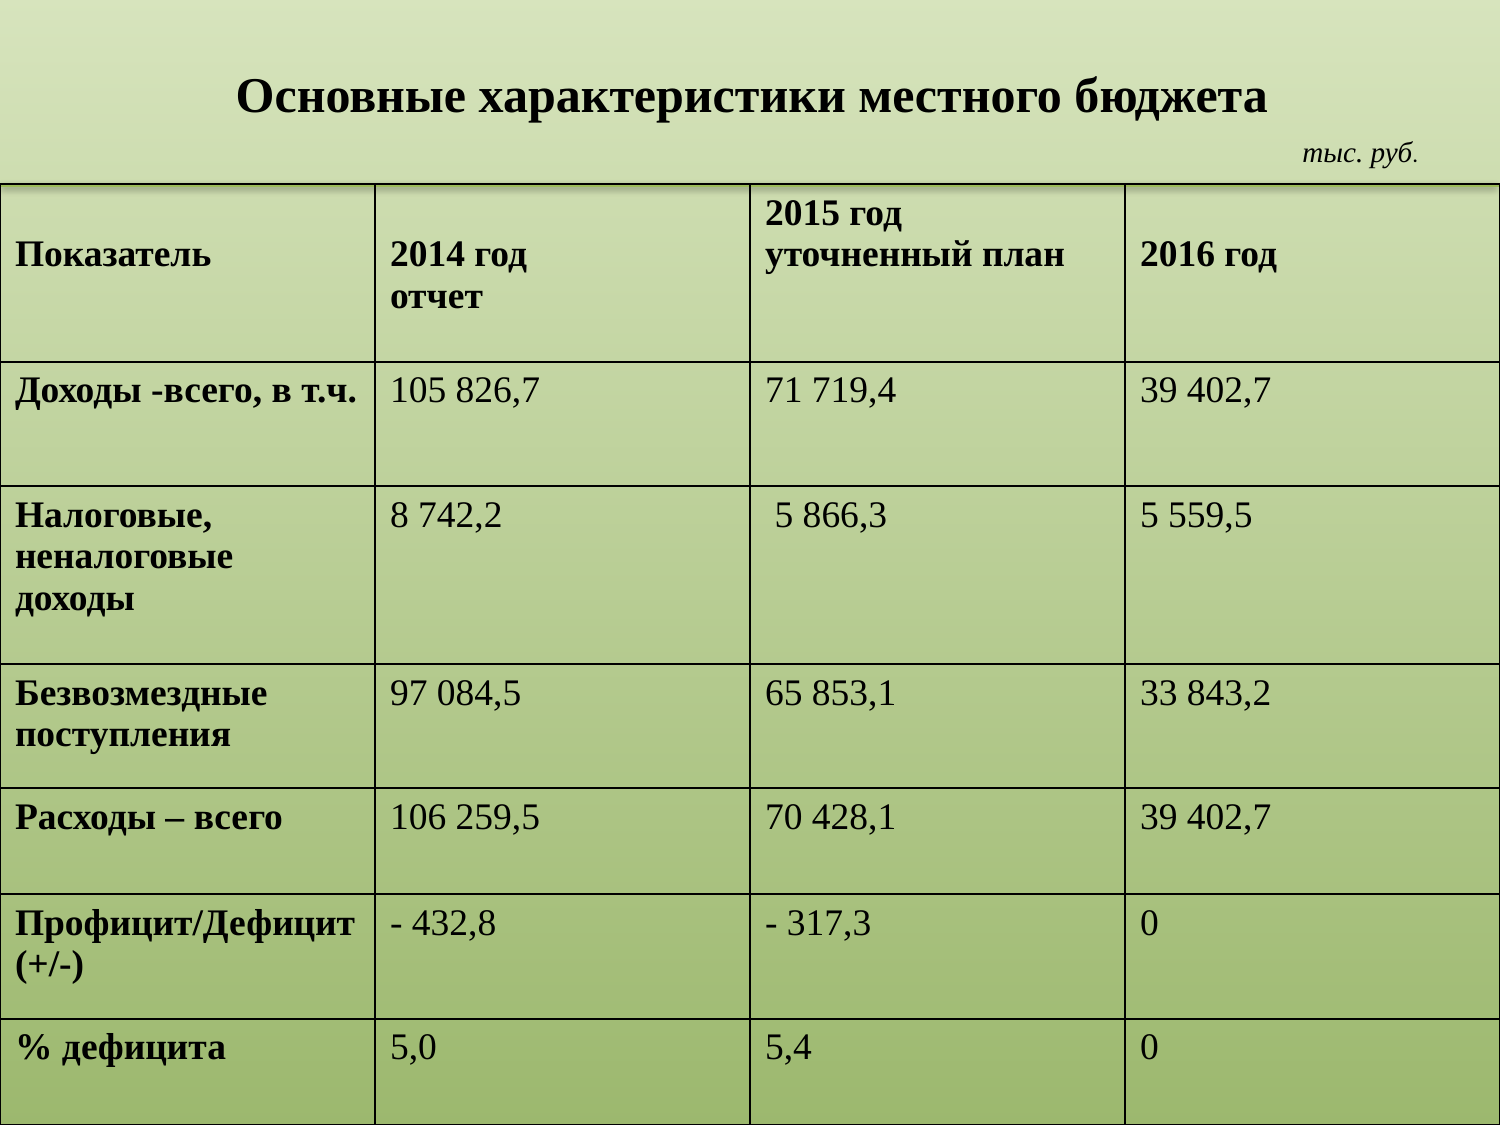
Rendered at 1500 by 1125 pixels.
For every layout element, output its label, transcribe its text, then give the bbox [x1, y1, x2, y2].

table_cell 39 402,7 [1126, 789, 1499, 893]
text_box Основные характеристики местного бюджета [212, 54, 1296, 130]
table_cell 71 719,4 [751, 363, 1124, 485]
table_header 2015 год уточненный план [751, 193, 1124, 361]
table_cell 39 402,7 [1126, 363, 1499, 485]
table_header Показатель [1, 192, 374, 361]
table_cell % дефицита [1, 1020, 374, 1124]
table_cell 8 742,2 [376, 487, 749, 663]
table_cell 33 843,2 [1126, 665, 1499, 787]
table_cell 65 853,1 [751, 665, 1124, 787]
table_cell Доходы -всего, в т.ч. [1, 363, 374, 485]
table_cell Налоговые, неналоговые доходы [1, 487, 374, 663]
table_cell 5,0 [376, 1020, 749, 1124]
table_cell Расходы – всего [1, 789, 374, 893]
table_cell Безвозмездные поступления [1, 665, 374, 787]
table_cell 0 [1126, 1020, 1499, 1124]
table_header 2016 год [1126, 191, 1499, 361]
table_cell 5 866,3 [751, 487, 1124, 663]
table_header 2014 год отчет [376, 193, 749, 361]
table_cell 5 559,5 [1126, 487, 1499, 663]
table_cell 5,4 [751, 1020, 1124, 1124]
text_box тыс. руб. [1287, 125, 1500, 184]
table_cell 70 428,1 [751, 789, 1124, 893]
table_cell 0 [1126, 895, 1499, 1018]
table_cell 105 826,7 [376, 363, 749, 485]
table_cell 97 084,5 [376, 665, 749, 787]
table_cell - 432,8 [376, 895, 749, 1018]
table_cell - 317,3 [751, 895, 1124, 1018]
table_cell 106 259,5 [376, 789, 749, 893]
table_cell Профицит/Дефицит (+/-) [1, 895, 374, 1018]
